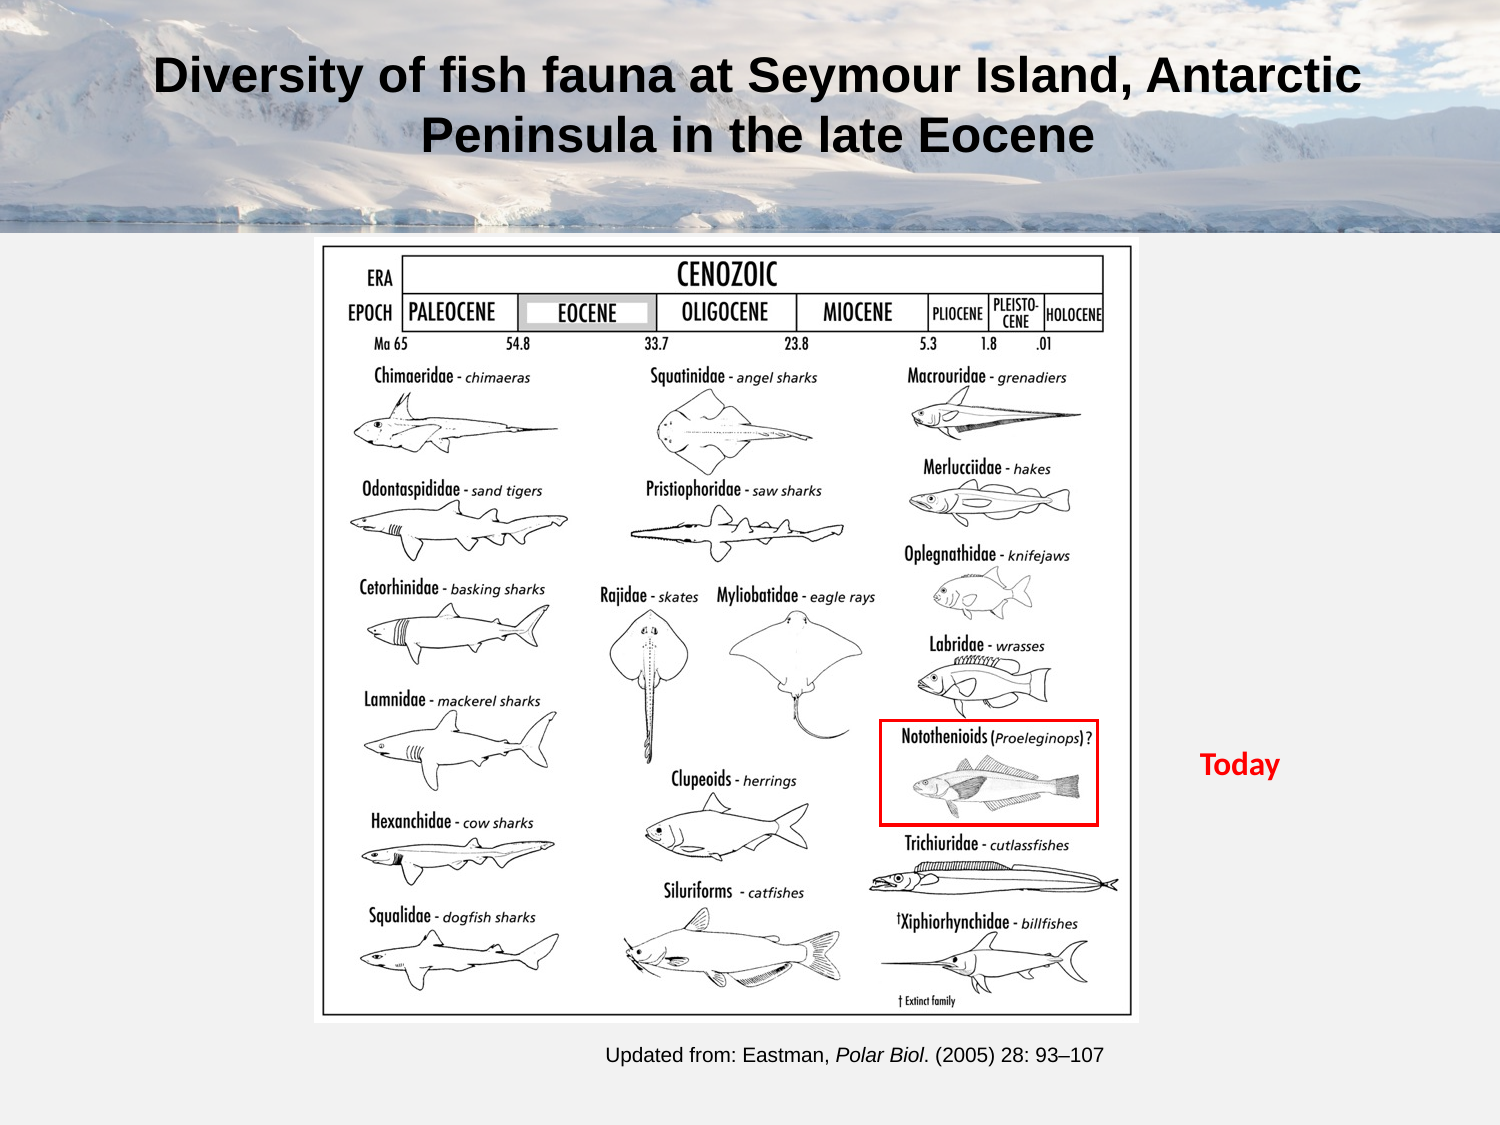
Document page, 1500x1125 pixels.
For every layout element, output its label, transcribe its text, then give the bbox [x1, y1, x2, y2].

text_box Today [1184, 735, 1296, 790]
text_box Updated from: Eastman, Polar Biol. (2005) 28: 93–107 [590, 1034, 1120, 1075]
text_box Diversity of fish fauna at Seymour Island, Antarctic Peninsula in the late Eocene [63, 35, 1453, 171]
picture [313, 237, 1139, 1024]
